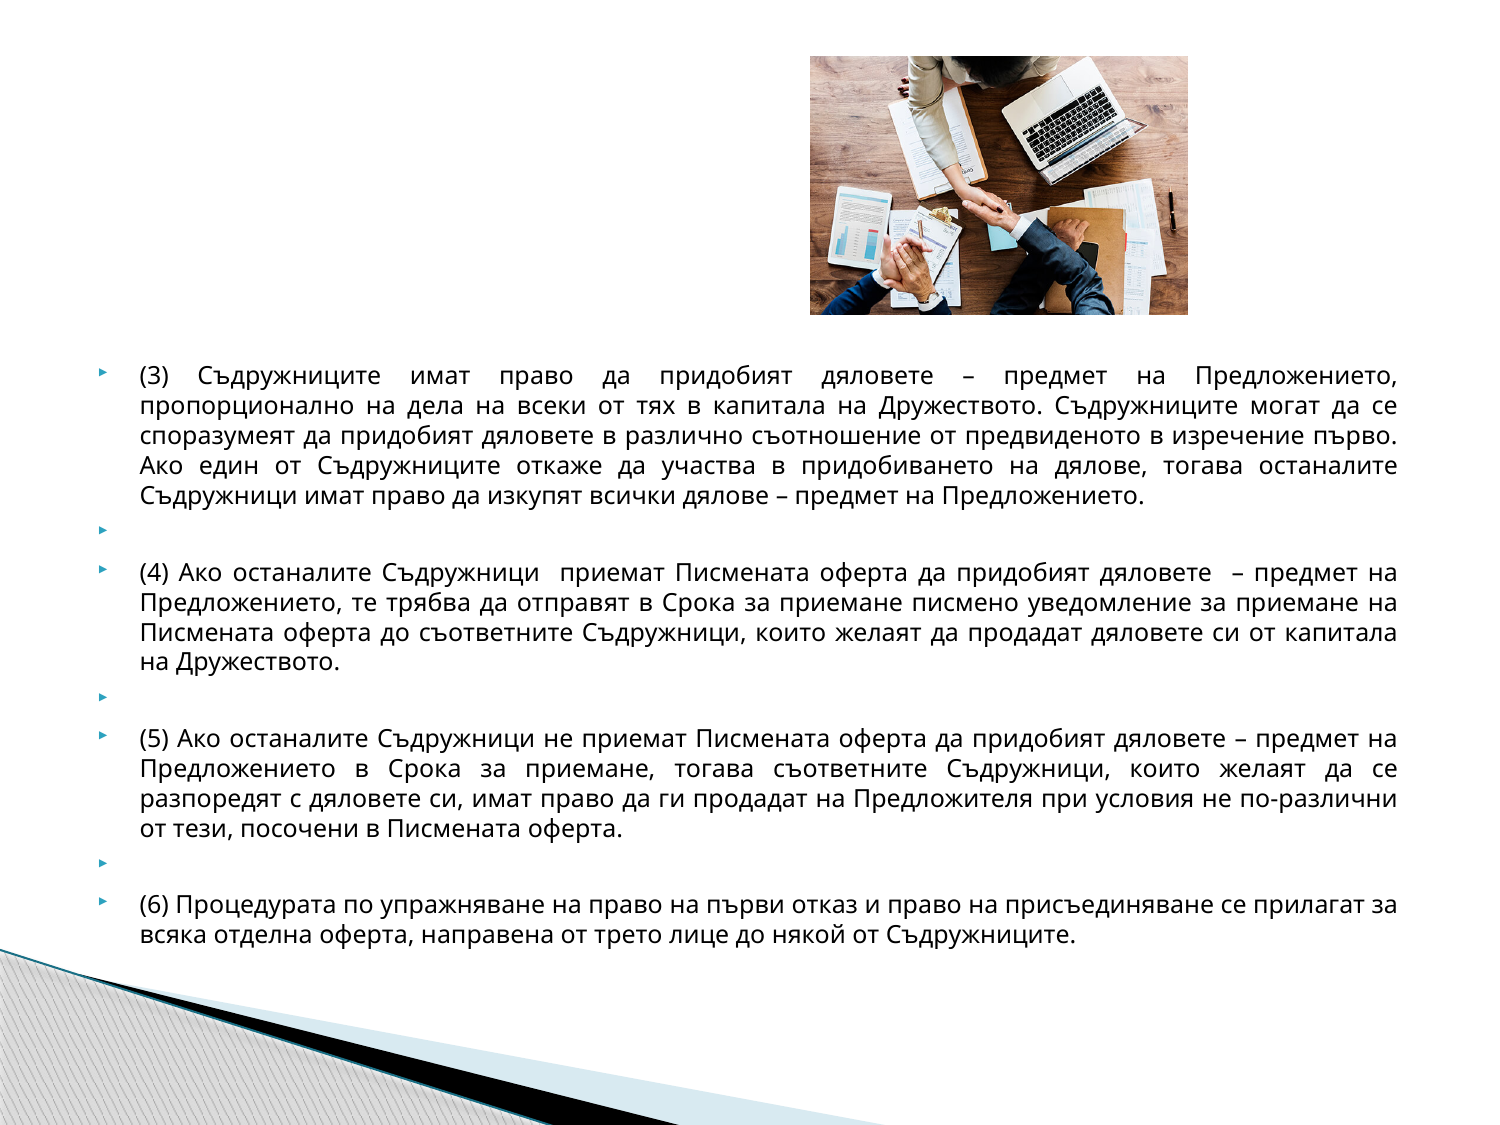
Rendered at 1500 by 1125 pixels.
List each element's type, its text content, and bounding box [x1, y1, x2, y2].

picture [809, 56, 1188, 315]
list (3) Съдружниците имат право да придобият дяловете – предмет на Предложението, пропорционално на дела на всеки от тях в капитала на Дружеството. Съдружниците могат да се споразумеят да придобият дяловете в различно съотношение от предвиденото в изречение първо. Ако един от Съдружниците откаже да участва в придобиването на дялове, тогава останалите Съдружници имат право да изкупят всички дялове – предмет на Предложението. (4) Ако останалите Съдружници приемат Писмената оферта да придобият дяловете – предмет на Предложението, те трябва да отправят в Срока за приемане писмено уведомление за приемане на Писмената оферта до съответните Съдружници, които желаят да продадат дяловете си от капитала на Дружеството. (5) Ако останалите Съдружници не приемат Писмената оферта да придобият дяловете – предмет на Предложението в Срока за приемане, тогава съответните Съдружници, които желаят да се разпоредят с дяловете си, имат право да ги продадат на Предложителя при условия не по-различни от тези, посочени в Писмената оферта. (6) Процедурата по упражняване на право на първи отказ и право на присъединяване се прилагат за всяка отделна оферта, направена от трето лице до някой от Съдружниците. [64, 290, 1415, 1034]
